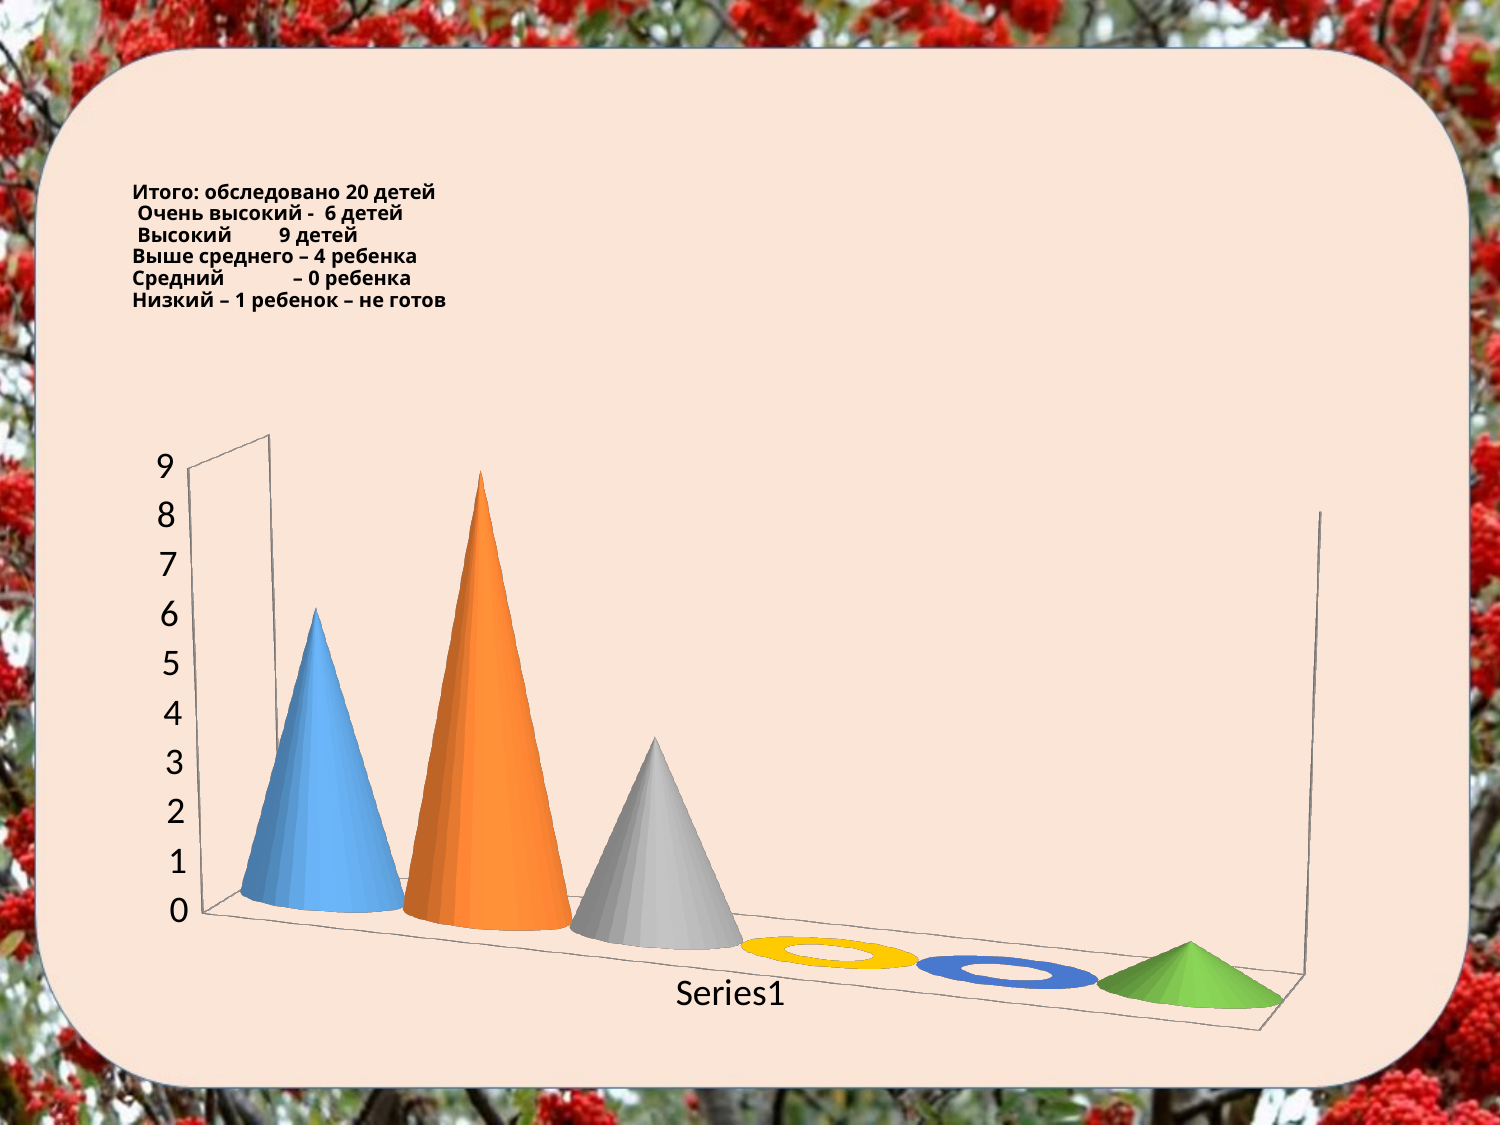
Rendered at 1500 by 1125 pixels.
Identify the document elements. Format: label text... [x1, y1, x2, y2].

picture [0, 0, 1500, 1125]
title Итого: обследовано 20 детей Очень высокий - 6 детей Высокий 9 детей Выше среднего – 4 ребенка Средний – 0 ребенка Низкий – 1 ребенок – не готов [117, 128, 1411, 389]
chart [105, 421, 1372, 1043]
